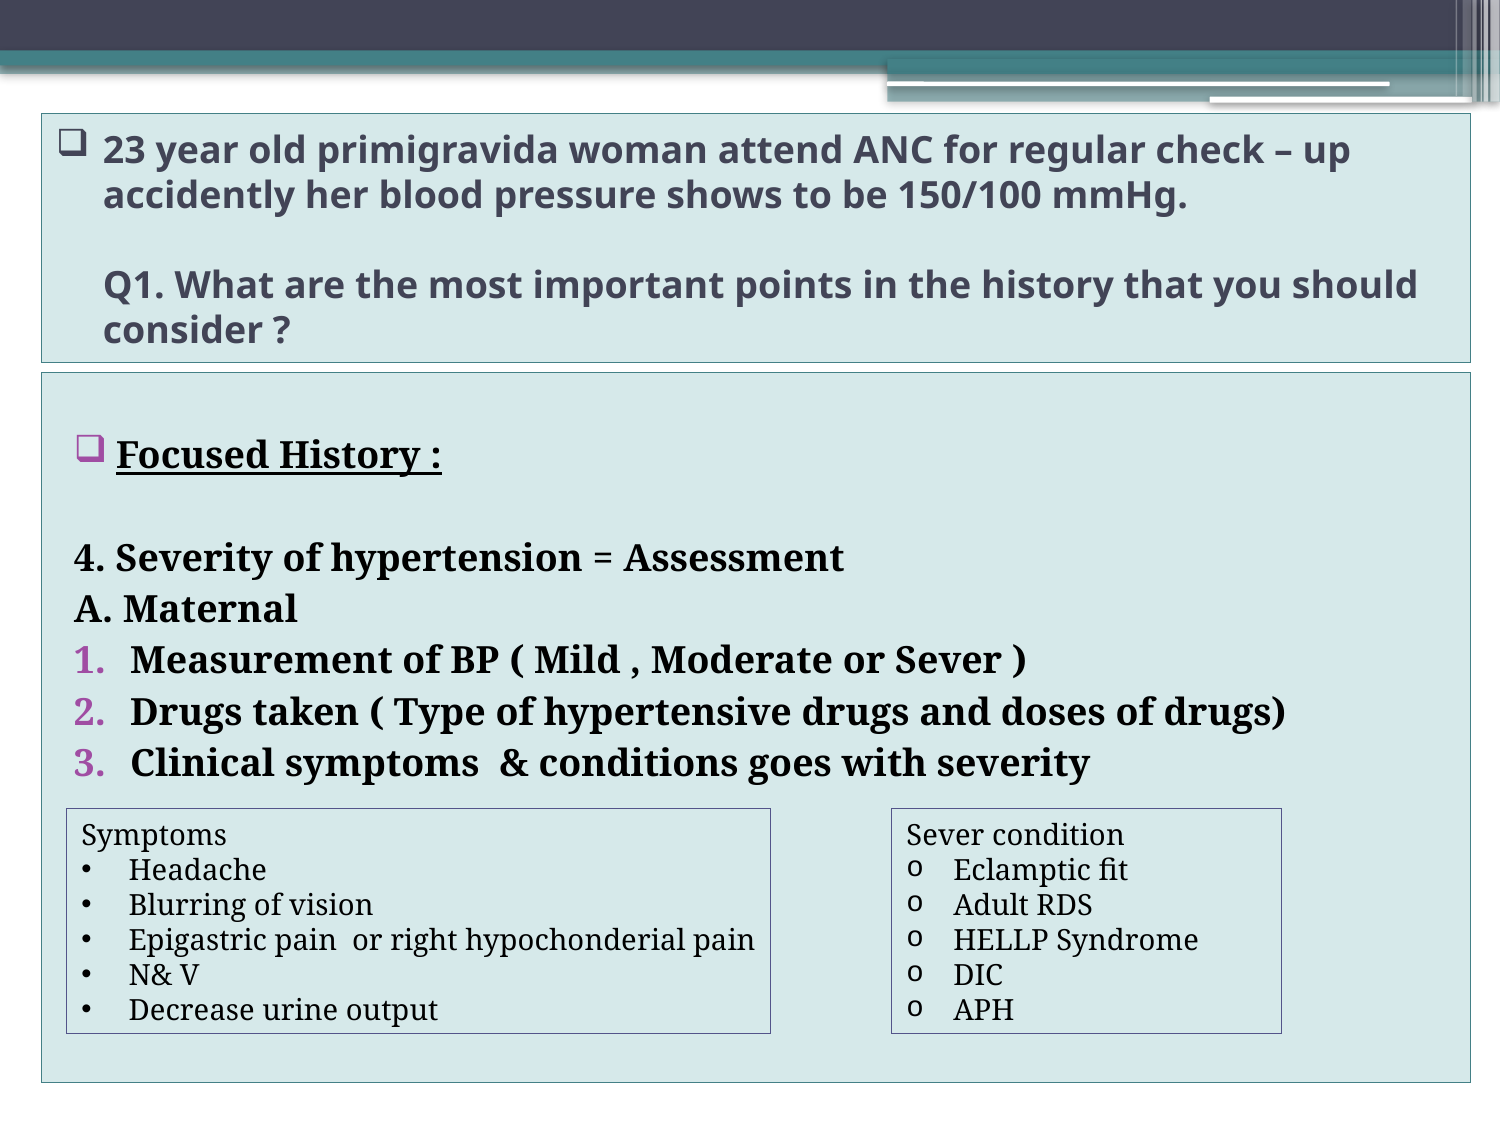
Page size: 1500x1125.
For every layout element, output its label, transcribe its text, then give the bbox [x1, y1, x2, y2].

list Focused History : 4. Severity of hypertension = Assessment A. Maternal Measurement of BP ( Mild , Moderate or Sever ) Drugs taken ( Type of hypertensive drugs and doses of drugs) Clinical symptoms & conditions goes with severity [41, 372, 1471, 1083]
title 23 year old primigravida woman attend ANC for regular check – up accidently her blood pressure shows to be 150/100 mmHg. Q1. What are the most important points in the history that you should consider ? [41, 113, 1471, 363]
text_box Symptoms Headache Blurring of vision Epigastric pain or right hypochonderial pain N& V Decrease urine output [66, 808, 771, 1034]
text_box Sever condition Eclamptic fit Adult RDS HELLP Syndrome DIC APH [891, 808, 1282, 1034]
